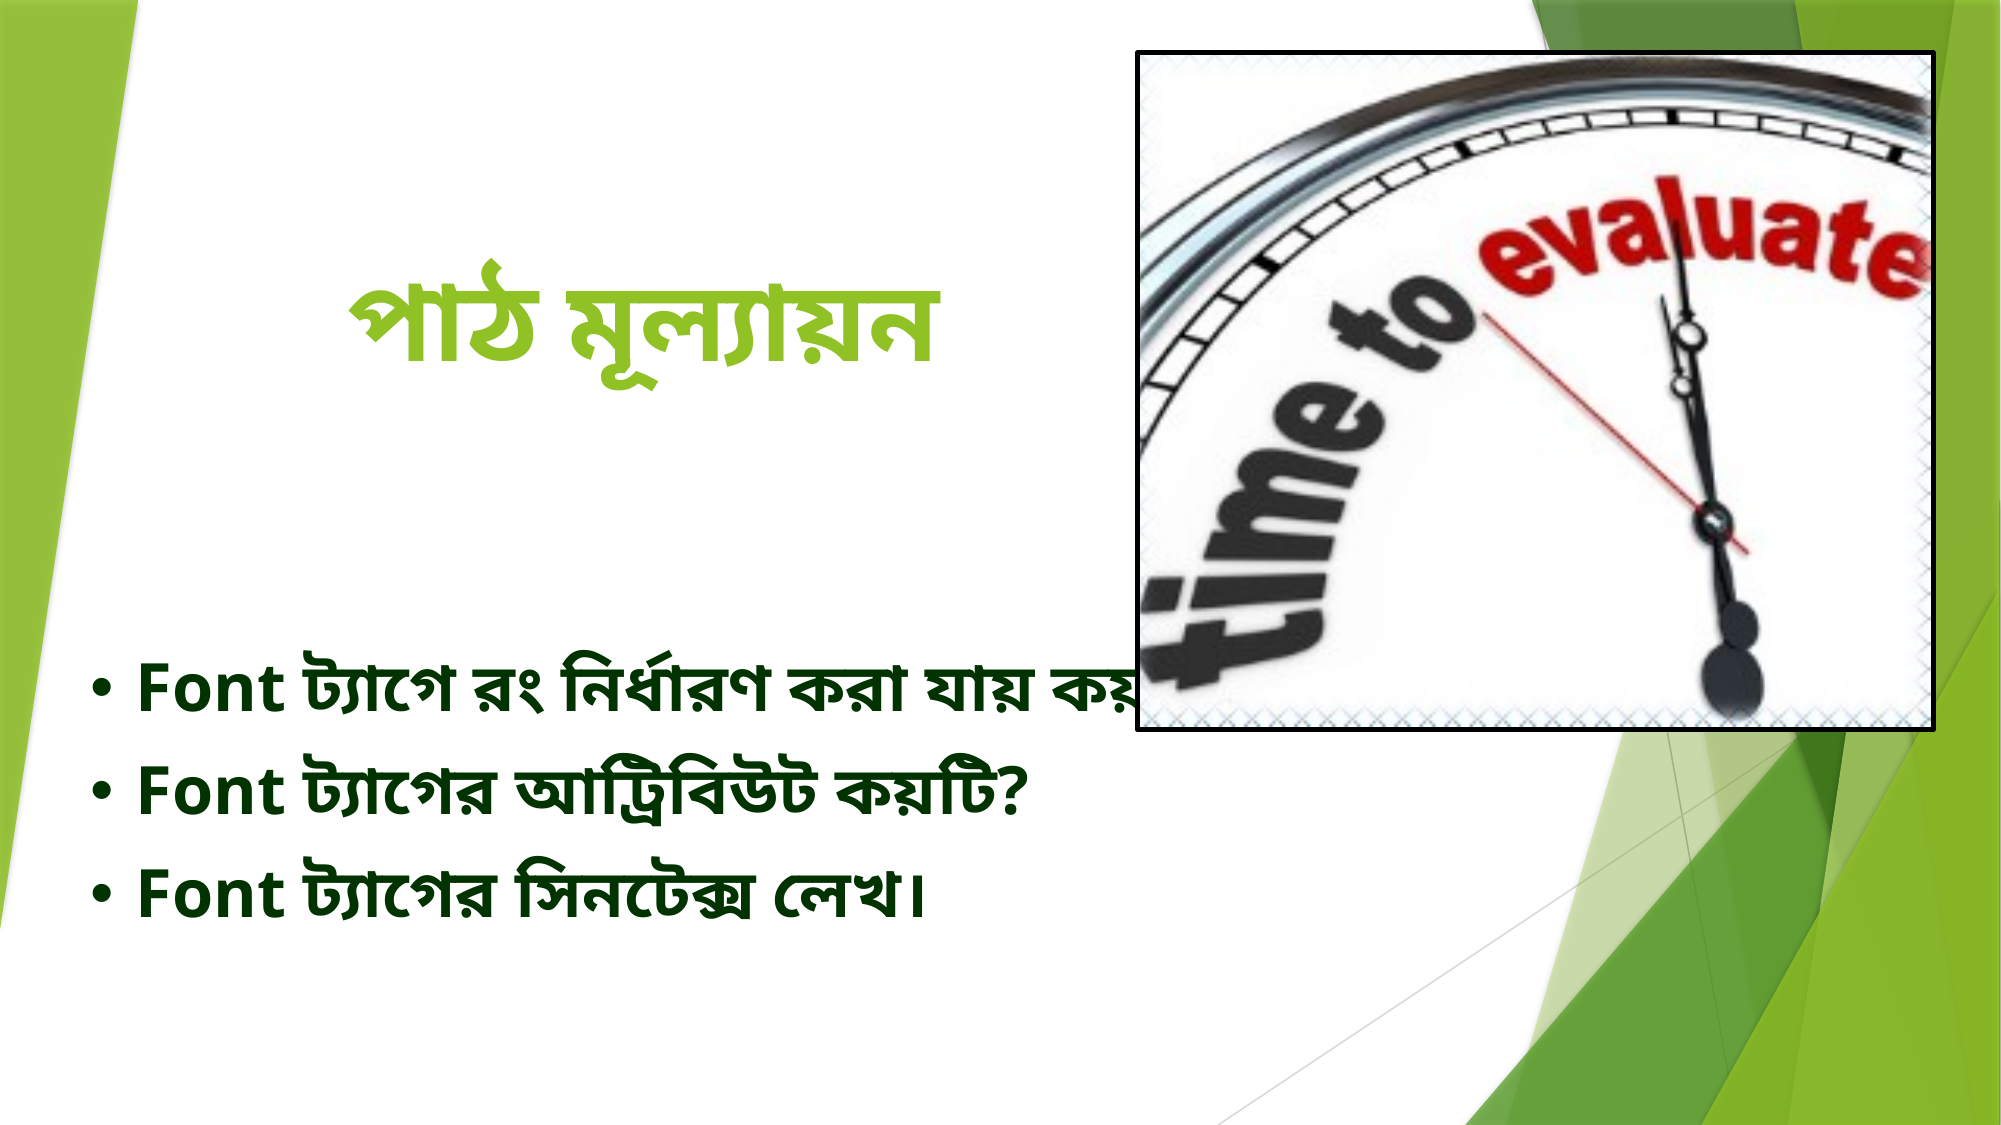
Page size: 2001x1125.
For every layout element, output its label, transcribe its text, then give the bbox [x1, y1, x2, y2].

text_box Font ট্যাগের সিনটেক্স লেখ। [76, 853, 1203, 997]
title পাঠ মূল্যায়ন [97, 278, 955, 392]
picture [1139, 54, 1932, 728]
text_box Font ট্যাগের আট্রিবিউট কয়টি? [76, 749, 1744, 894]
text_box Font ট্যাগে রং নির্ধারণ করা যায় কয় ভাবে? [76, 646, 1382, 791]
